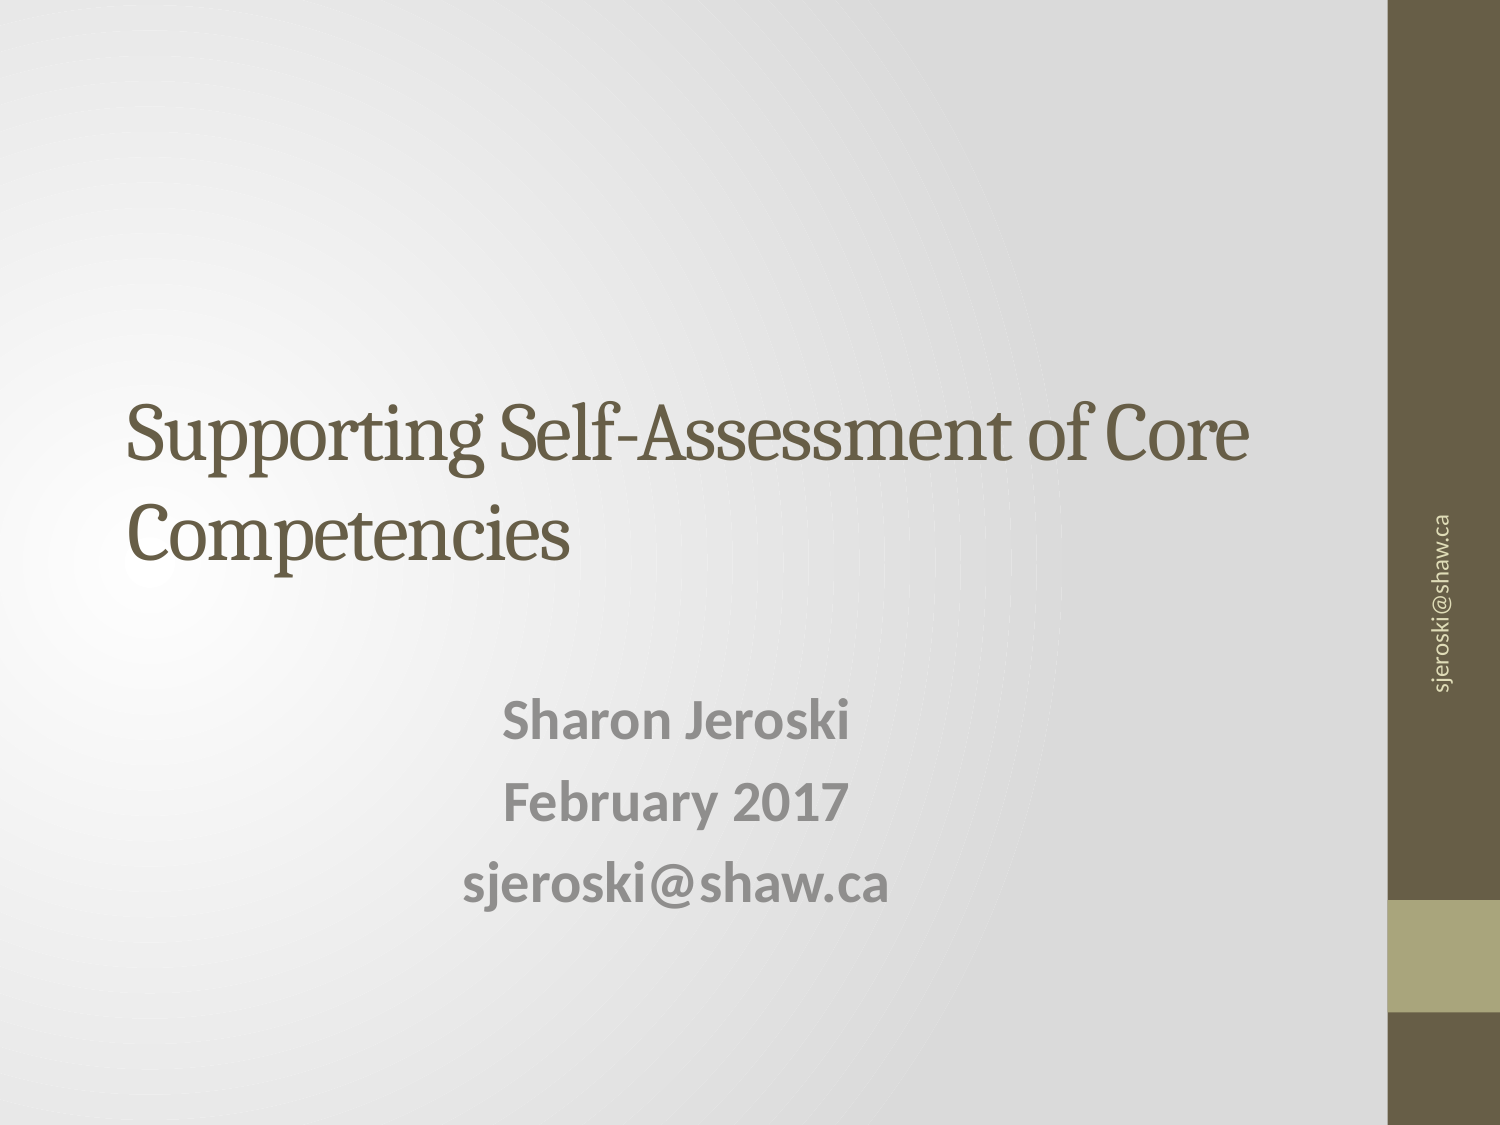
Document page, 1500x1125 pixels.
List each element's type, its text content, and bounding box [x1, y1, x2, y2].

title Supporting Self-Assessment of Core Competencies [112, 58, 1350, 586]
footer sjeroski@shaw.ca [1408, 500, 1469, 889]
subtitle Sharon Jeroski February 2017 sjeroski@shaw.ca [133, 673, 1220, 1002]
